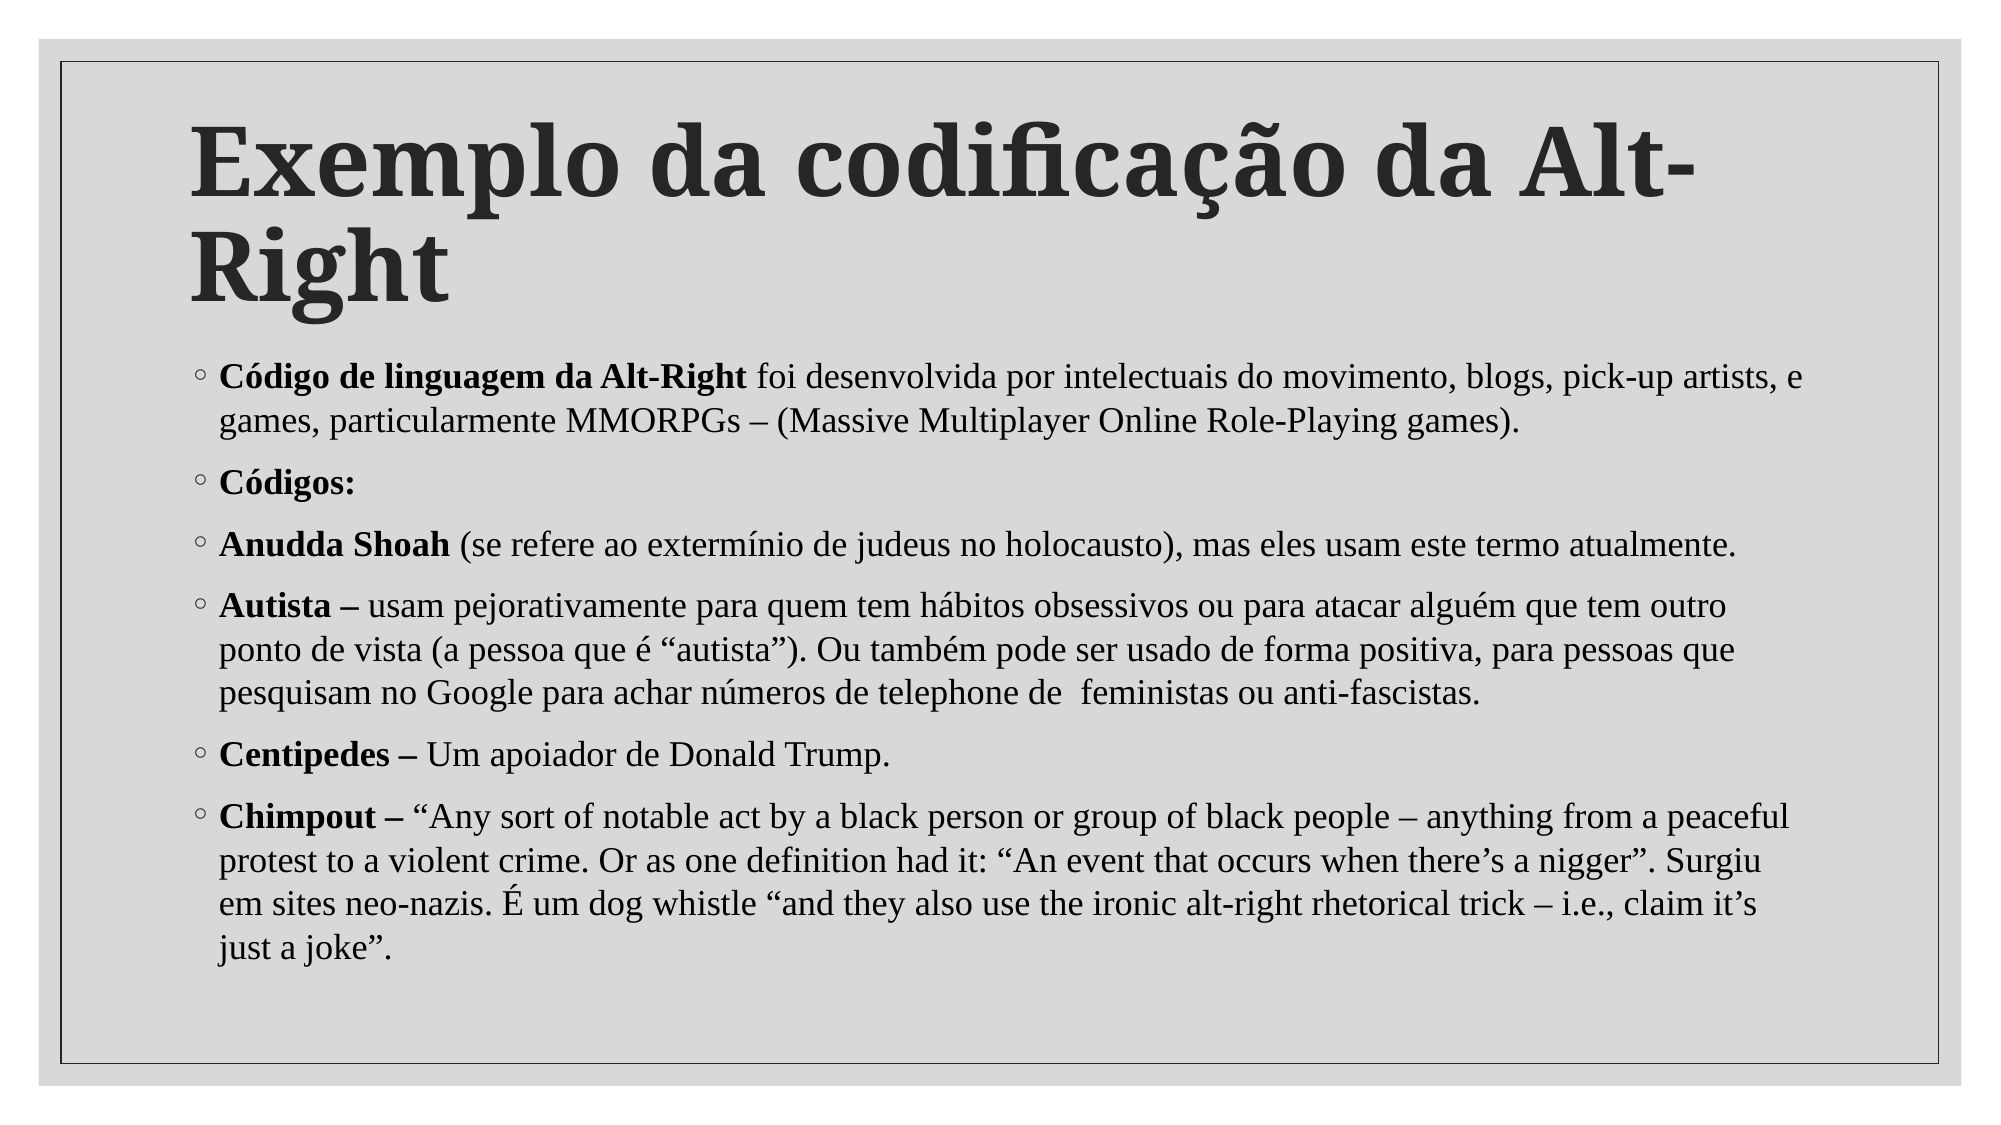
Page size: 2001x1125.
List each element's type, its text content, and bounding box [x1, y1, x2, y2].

title Exemplo da codificação da Alt-Right [174, 105, 1825, 331]
list Código de linguagem da Alt-Right foi desenvolvida por intelectuais do movimento, blogs, pick-up artists, e games, particularmente MMORPGs – (Massive Multiplayer Online Role-Playing games). Códigos: Anudda Shoah (se refere ao extermínio de judeus no holocausto), mas eles usam este termo atualmente. Autista – usam pejorativamente para quem tem hábitos obsessivos ou para atacar alguém que tem outro ponto de vista (a pessoa que é “autista”). Ou também pode ser usado de forma positiva, para pessoas que pesquisam no Google para achar números de telephone de feministas ou anti-fascistas. Centipedes – Um apoiador de Donald Trump. Chimpout – “Any sort of notable act by a black person or group of black people – anything from a peaceful protest to a violent crime. Or as one definition had it: “An event that occurs when there’s a nigger”. Surgiu em sites neo-nazis. É um dog whistle “and they also use the ironic alt-right rhetorical trick – i.e., claim it’s just a joke”. [174, 345, 1825, 977]
